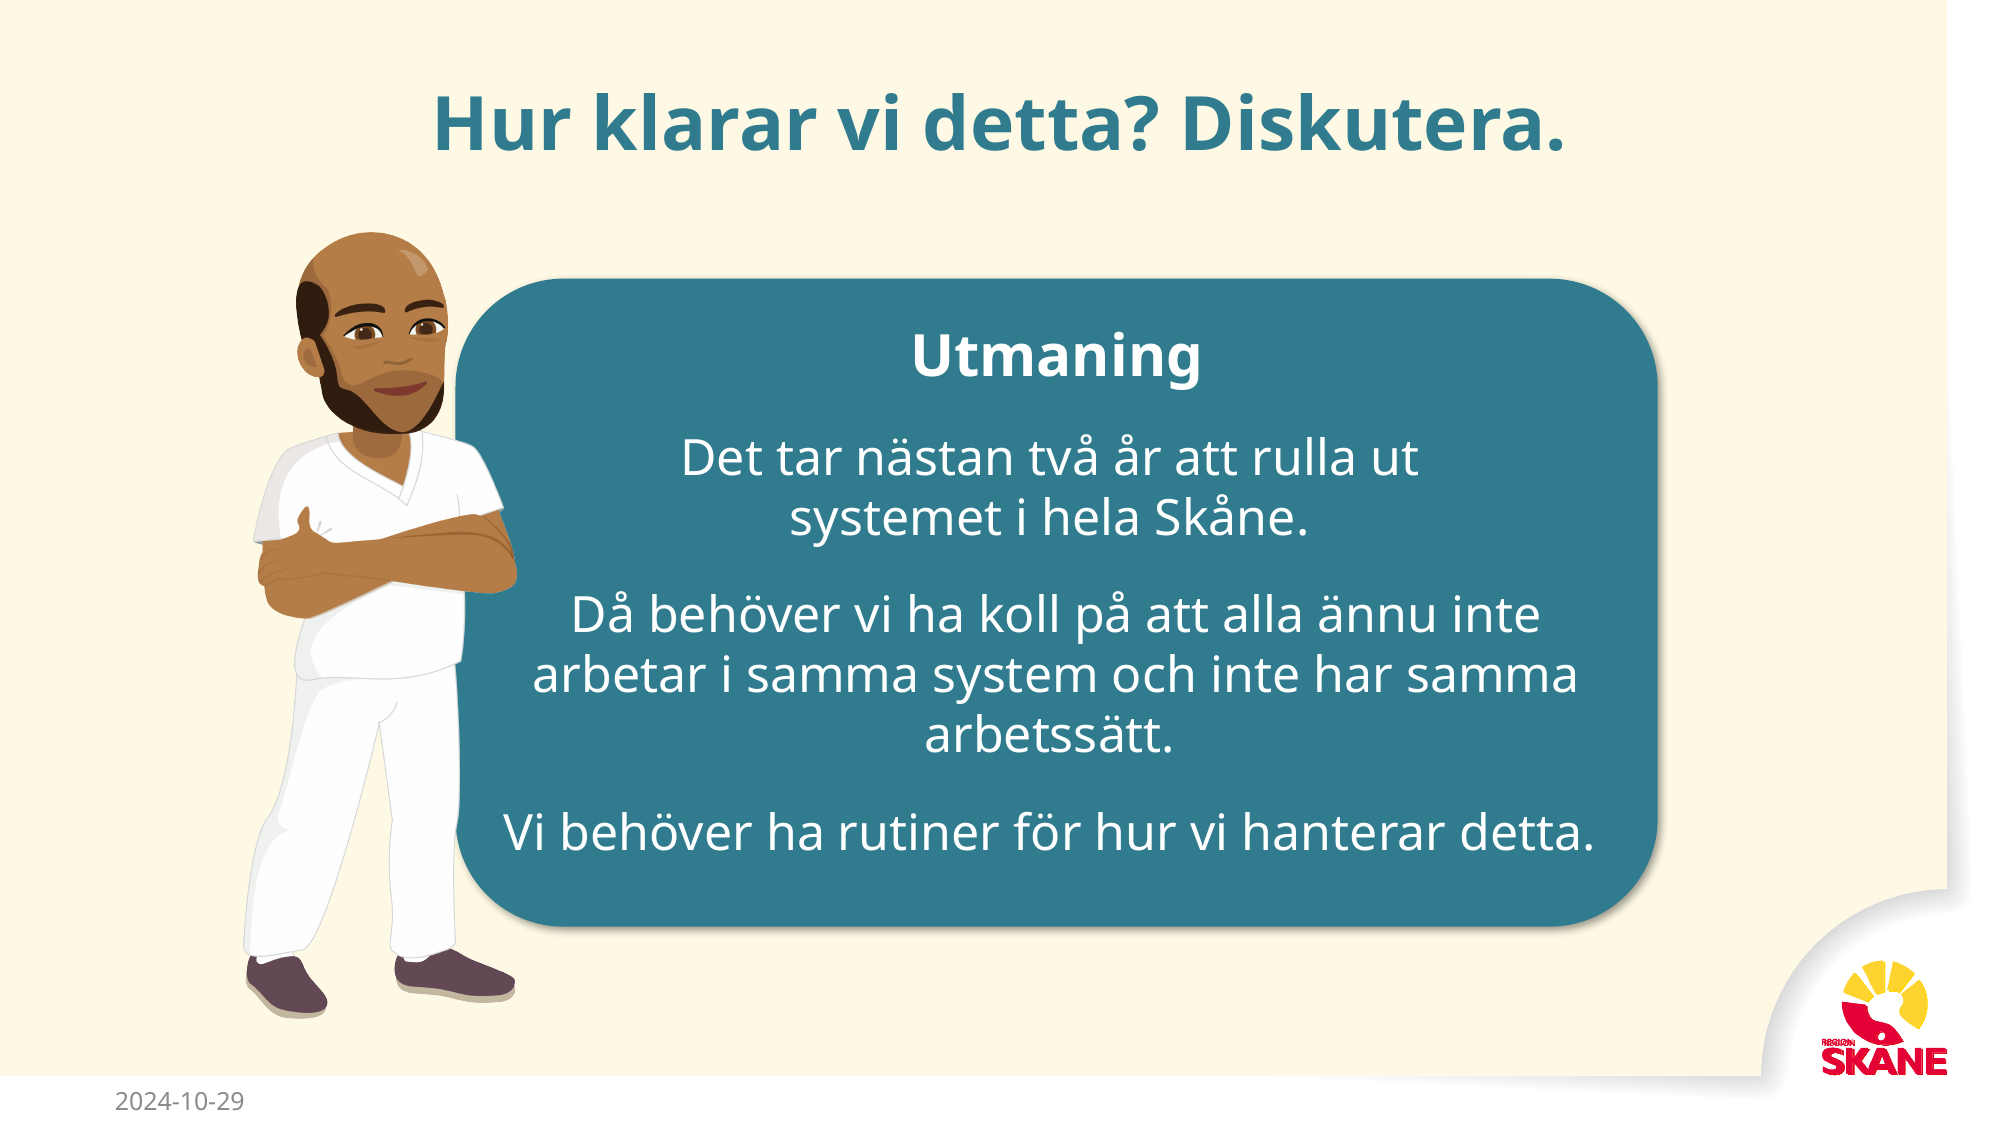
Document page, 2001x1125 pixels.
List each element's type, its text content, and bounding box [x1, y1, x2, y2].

text_box Utmaning Det tar nästan två år att rulla ut systemet i hela Skåne. Då behöver vi ha koll på att alla ännu inte arbetar i samma system och inte har samma arbetssätt. Vi behöver ha rutiner för hur vi hanterar detta. [517, 277, 1659, 928]
picture [0, 0, 2001, 1125]
title Hur klarar vi detta? Diskutera. [99, 59, 1900, 180]
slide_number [99, 1071, 274, 1125]
